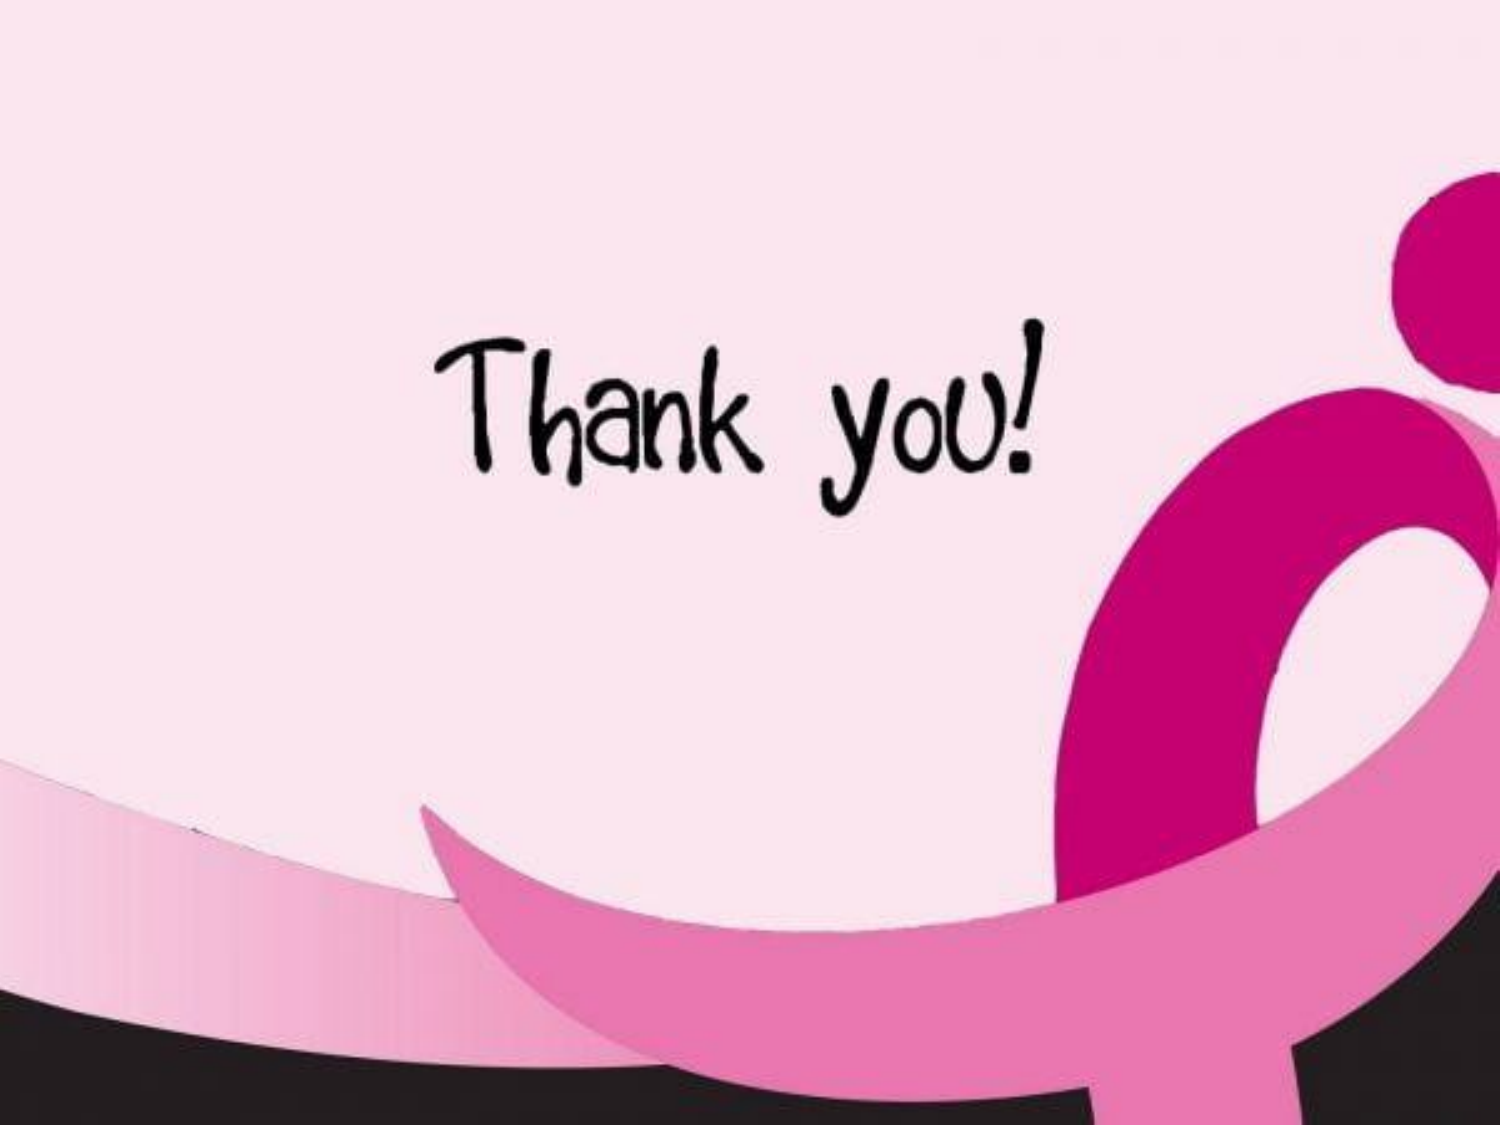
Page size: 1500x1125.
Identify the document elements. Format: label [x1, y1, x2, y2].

list [0, 0, 1500, 1125]
